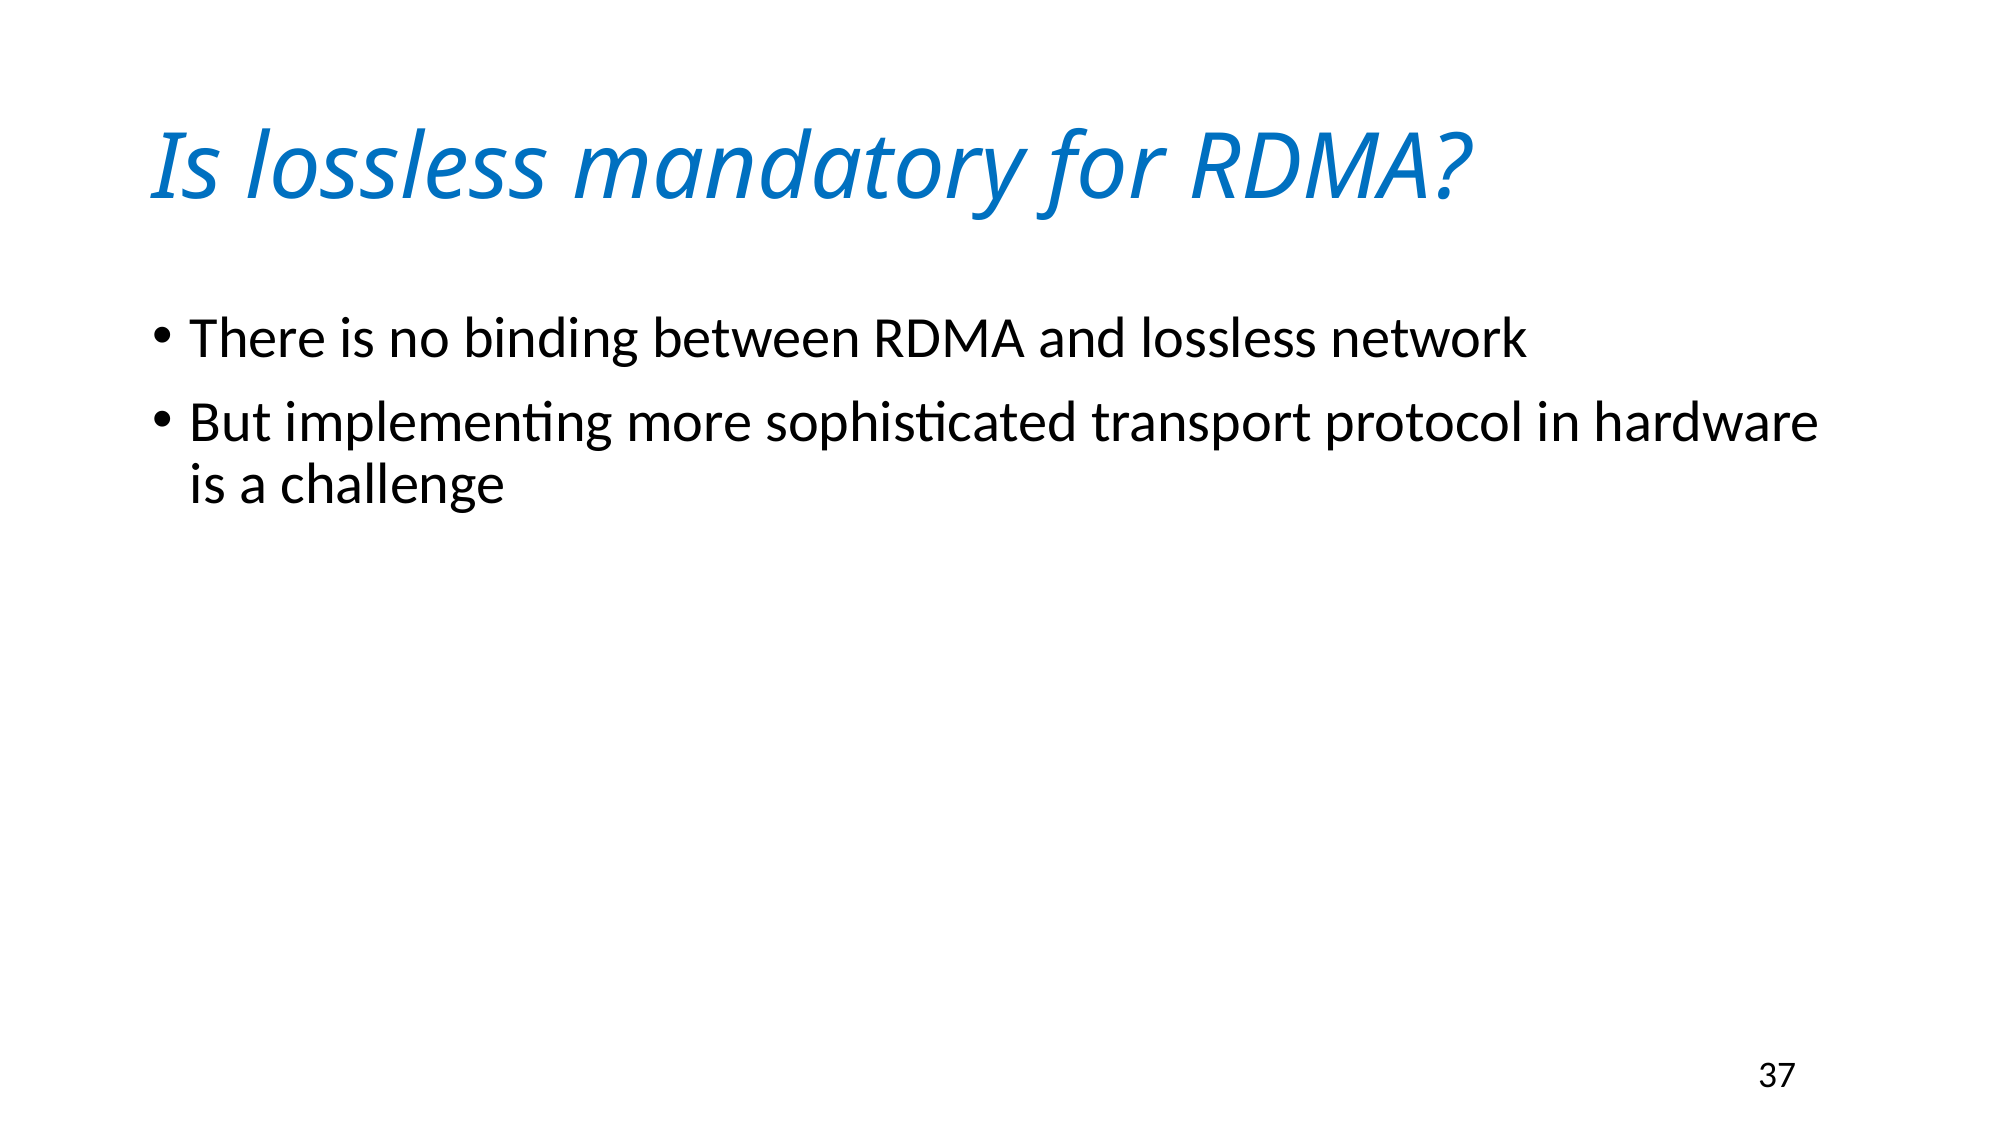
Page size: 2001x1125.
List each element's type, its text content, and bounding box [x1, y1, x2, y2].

title Is lossless mandatory for RDMA? [137, 59, 1863, 278]
list There is no binding between RDMA and lossless network But implementing more sophisticated transport protocol in hardware is a challenge [137, 299, 1863, 1014]
